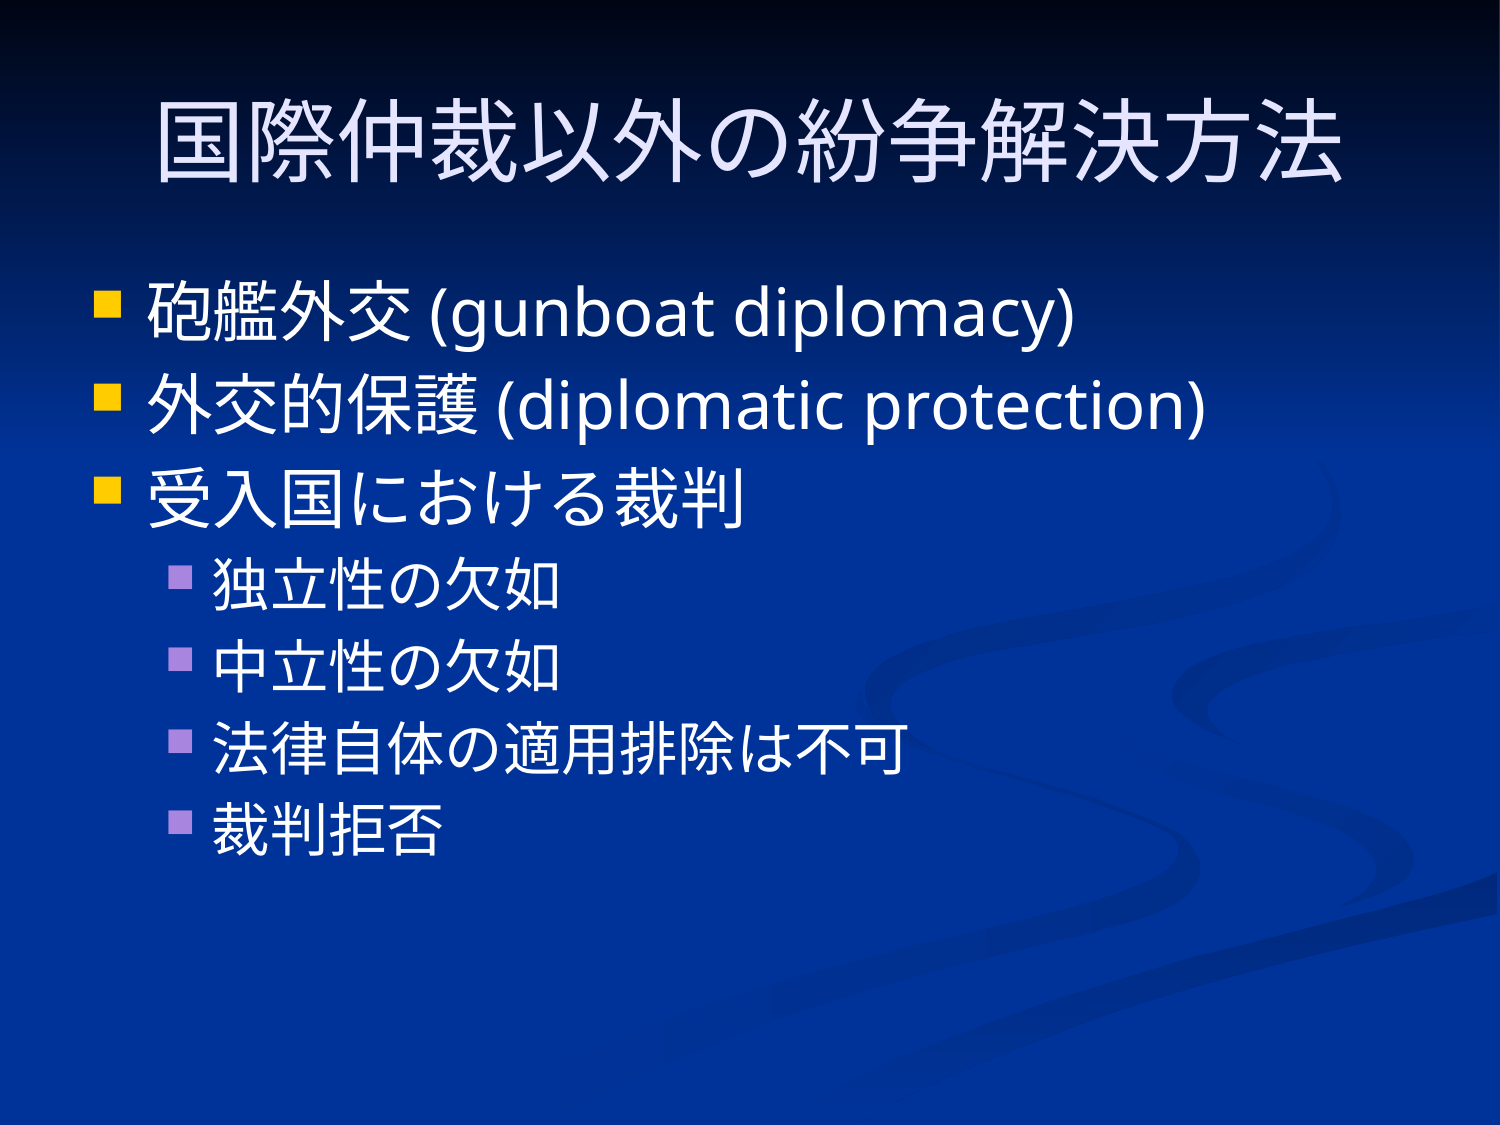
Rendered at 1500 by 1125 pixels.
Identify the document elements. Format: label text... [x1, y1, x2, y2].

title 国際仲裁以外の紛争解決方法 [75, 45, 1425, 233]
list 砲艦外交(gunboat diplomacy) 外交的保護(diplomatic protection) 受入国における裁判 独立性の欠如 中立性の欠如 法律自体の適用排除は不可 裁判拒否 [75, 262, 1425, 1005]
